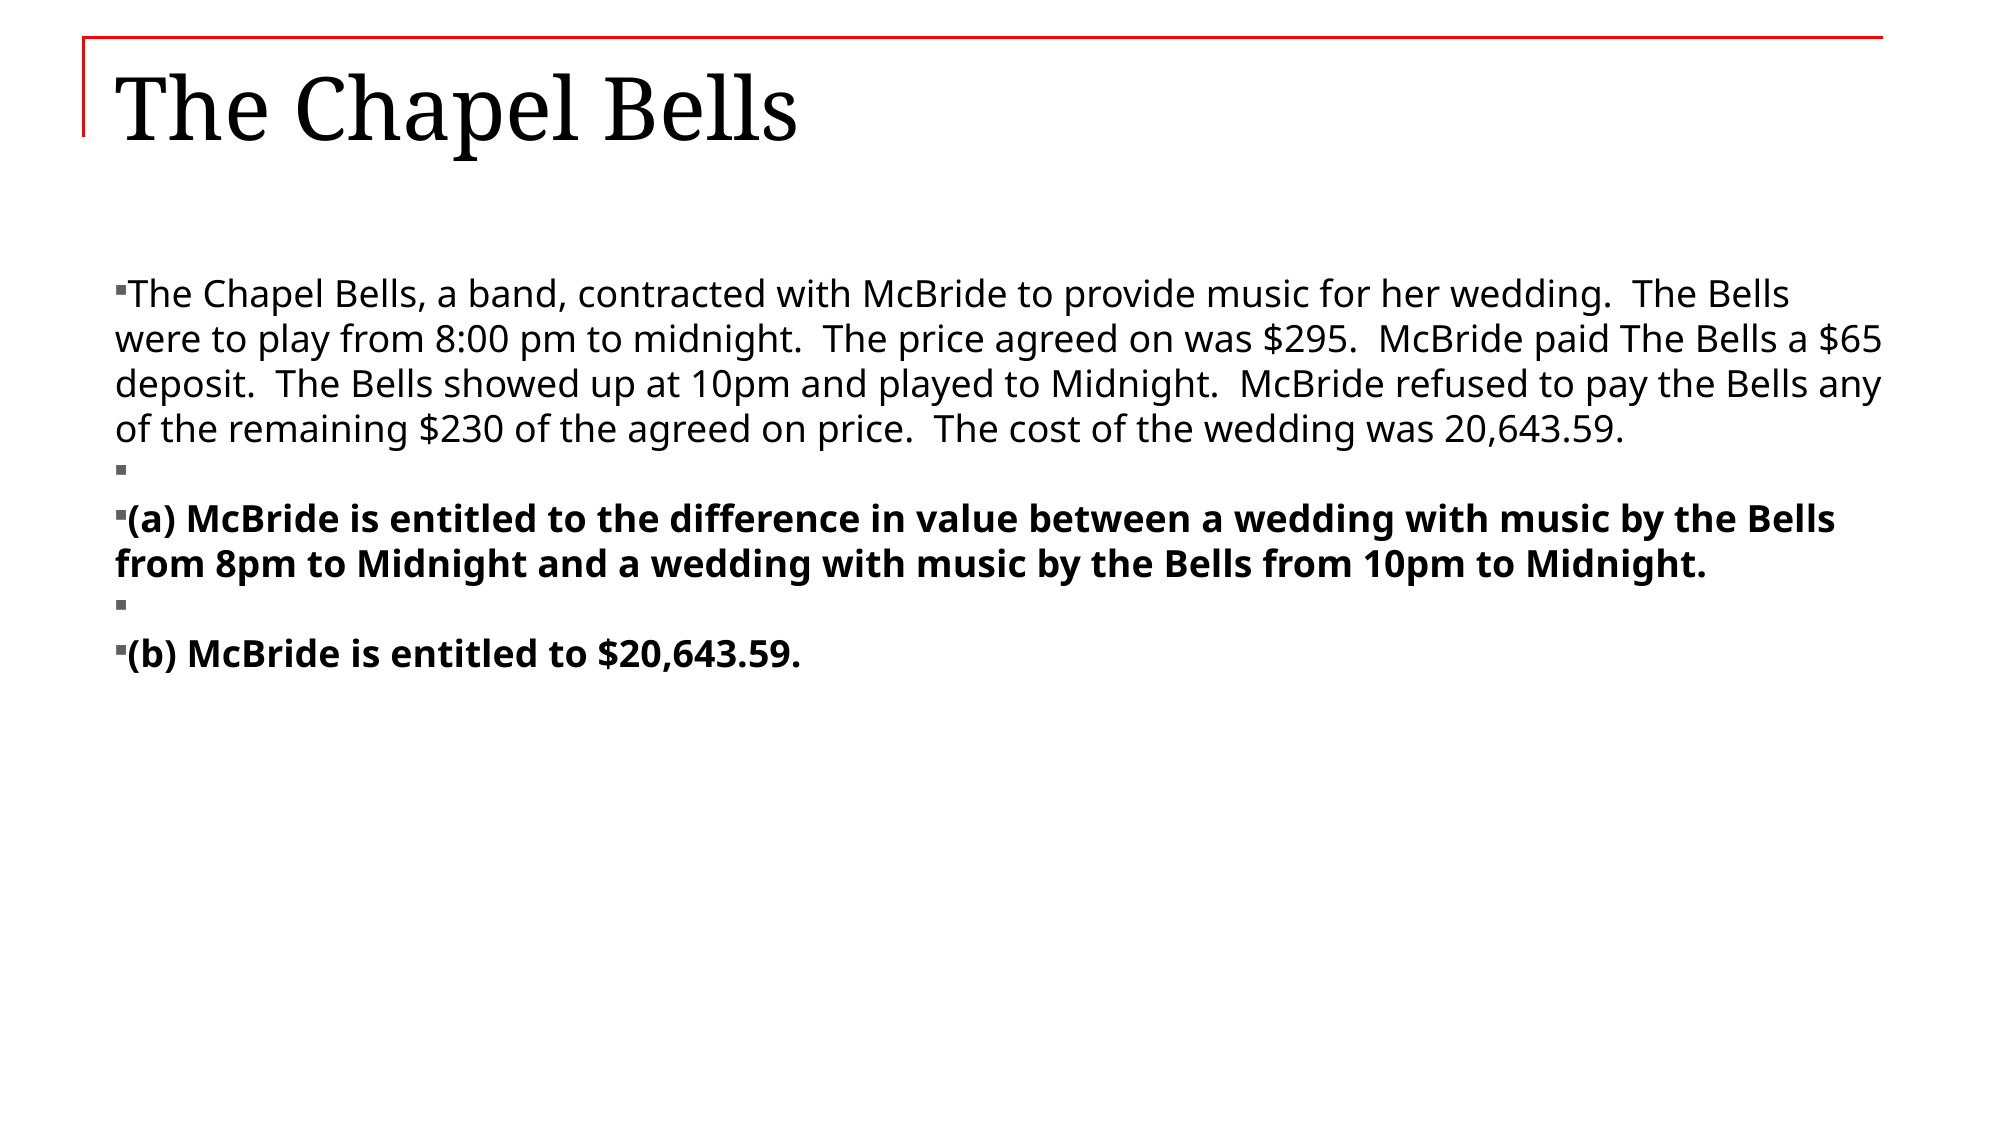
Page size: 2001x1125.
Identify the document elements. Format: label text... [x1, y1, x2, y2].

list The Chapel Bells, a band, contracted with McBride to provide music for her wedding. The Bells were to play from 8:00 pm to midnight. The price agreed on was $295. McBride paid The Bells a $65 deposit. The Bells showed up at 10pm and played to Midnight. McBride refused to pay the Bells any of the remaining $230 of the agreed on price. The cost of the wedding was 20,643.59. (a) McBride is entitled to the difference in value between a wedding with music by the Bells from 8pm to Midnight and a wedding with music by the Bells from 10pm to Midnight. (b) McBride is entitled to $20,643.59. [99, 262, 1900, 1006]
title The Chapel Bells [99, 45, 1900, 233]
